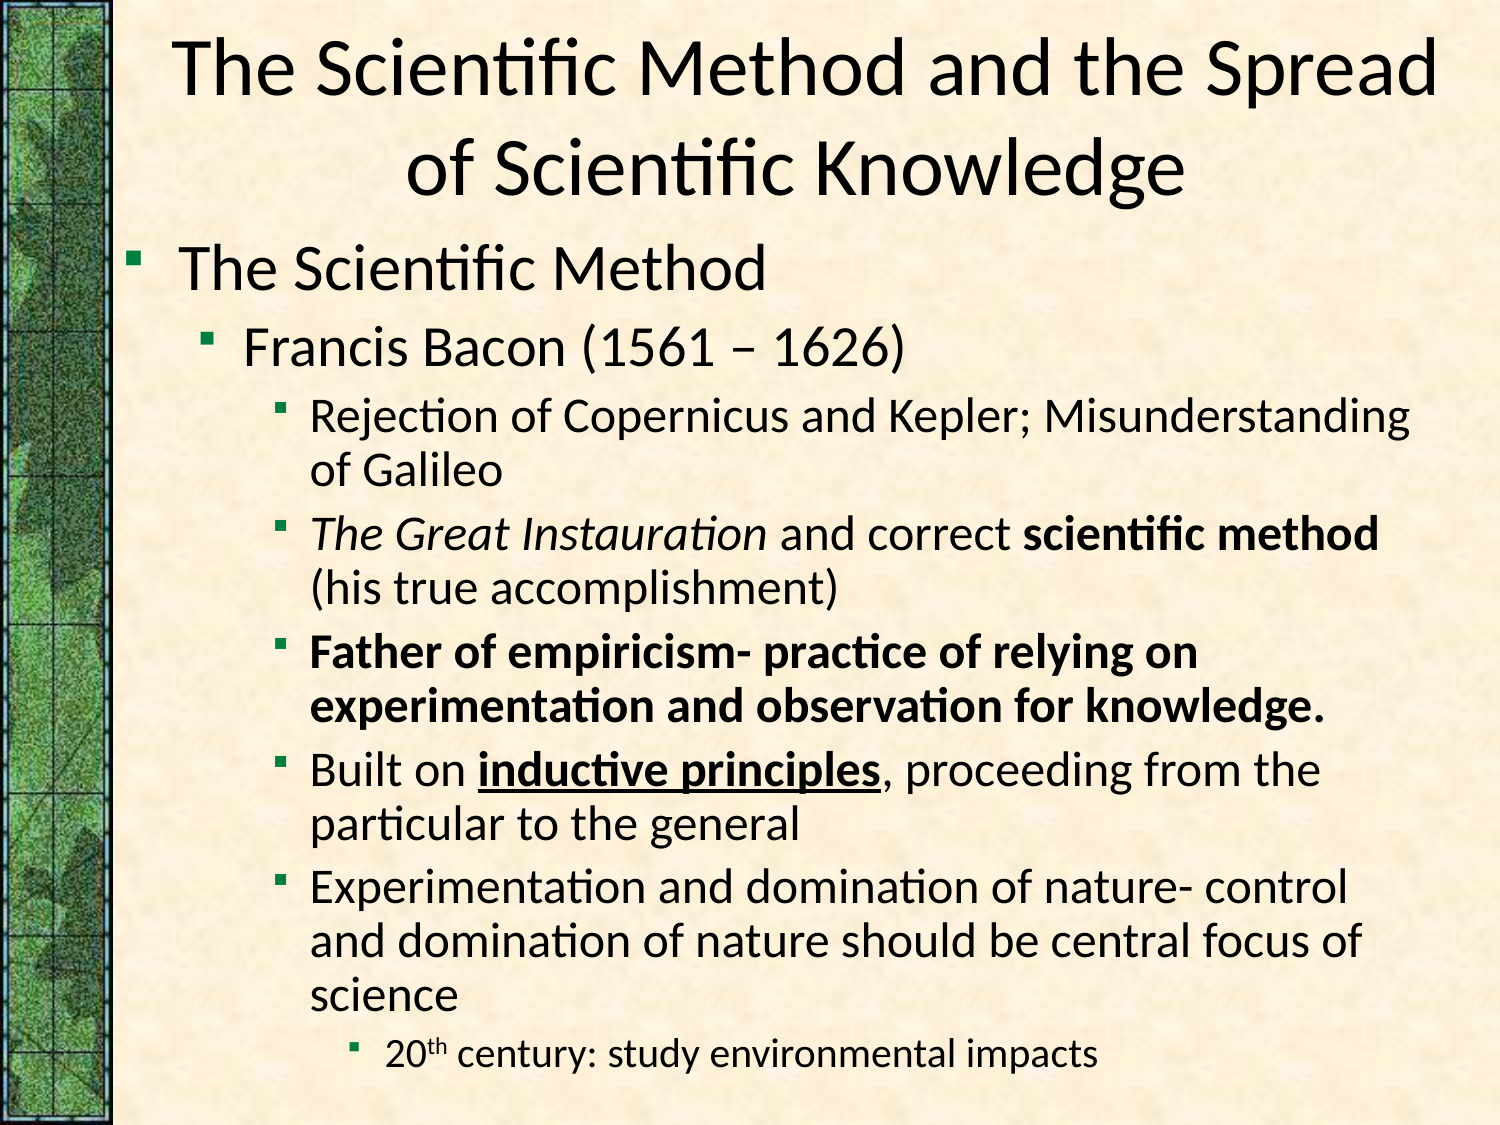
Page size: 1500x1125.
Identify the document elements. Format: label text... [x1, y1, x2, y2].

picture [0, 0, 1500, 1125]
list The Scientific Method Francis Bacon (1561 – 1626) Rejection of Copernicus and Kepler; Misunderstanding of Galileo The Great Instauration and correct scientific method (his true accomplishment) Father of empiricism- practice of relying on experimentation and observation for knowledge. Built on inductive principles, proceeding from the particular to the general Experimentation and domination of nature- control and domination of nature should be central focus of science 20th century: study environmental impacts [107, 224, 1438, 1100]
title The Scientific Method and the Spread of Scientific Knowledge [112, 12, 1500, 213]
